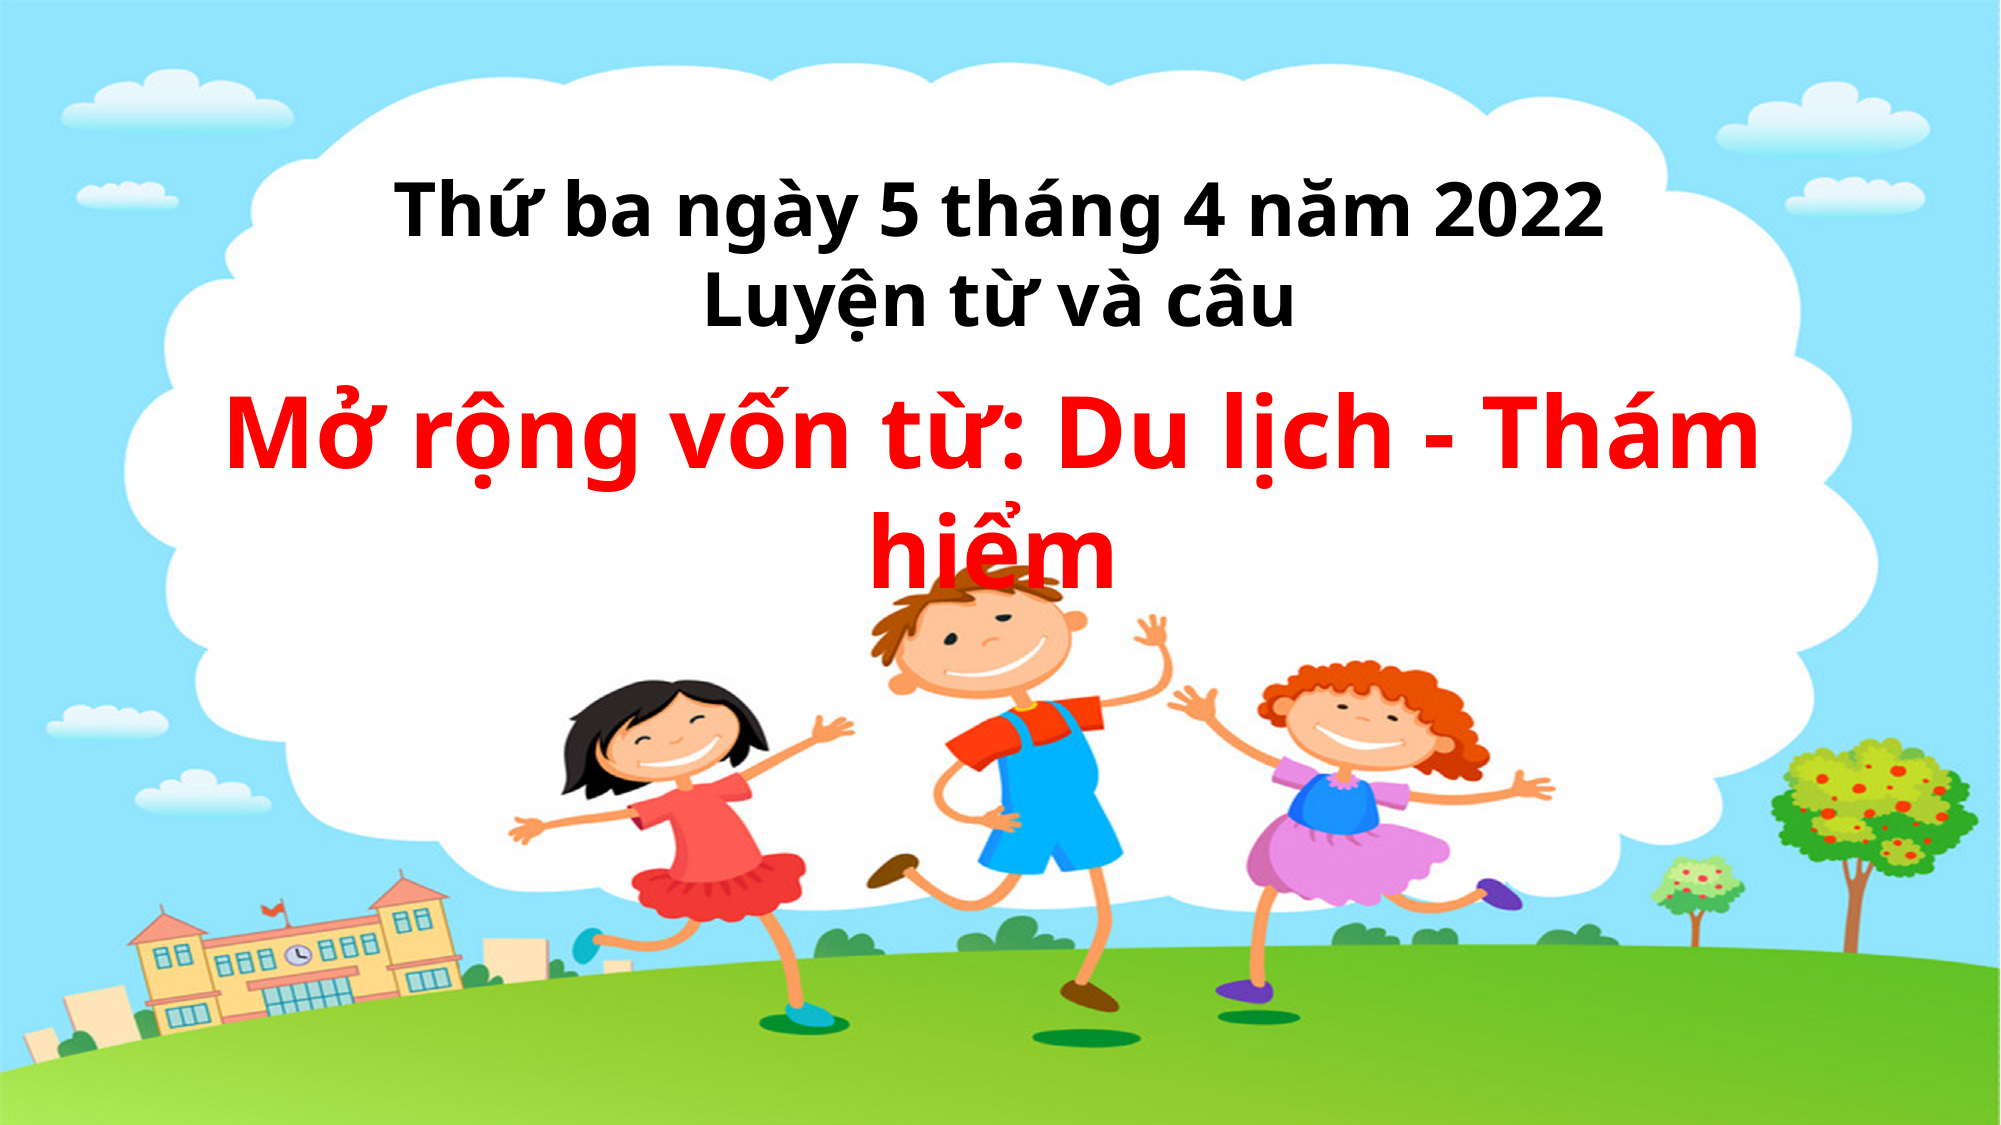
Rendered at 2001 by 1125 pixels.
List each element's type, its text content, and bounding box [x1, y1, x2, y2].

picture [0, 0, 2001, 1125]
text_box Thứ ba ngày 5 tháng 4 năm 2022 Luyện từ và câu [302, 154, 1697, 349]
text_box Mở rộng vốn từ: Du lịch - Thám hiểm [76, 361, 1911, 617]
